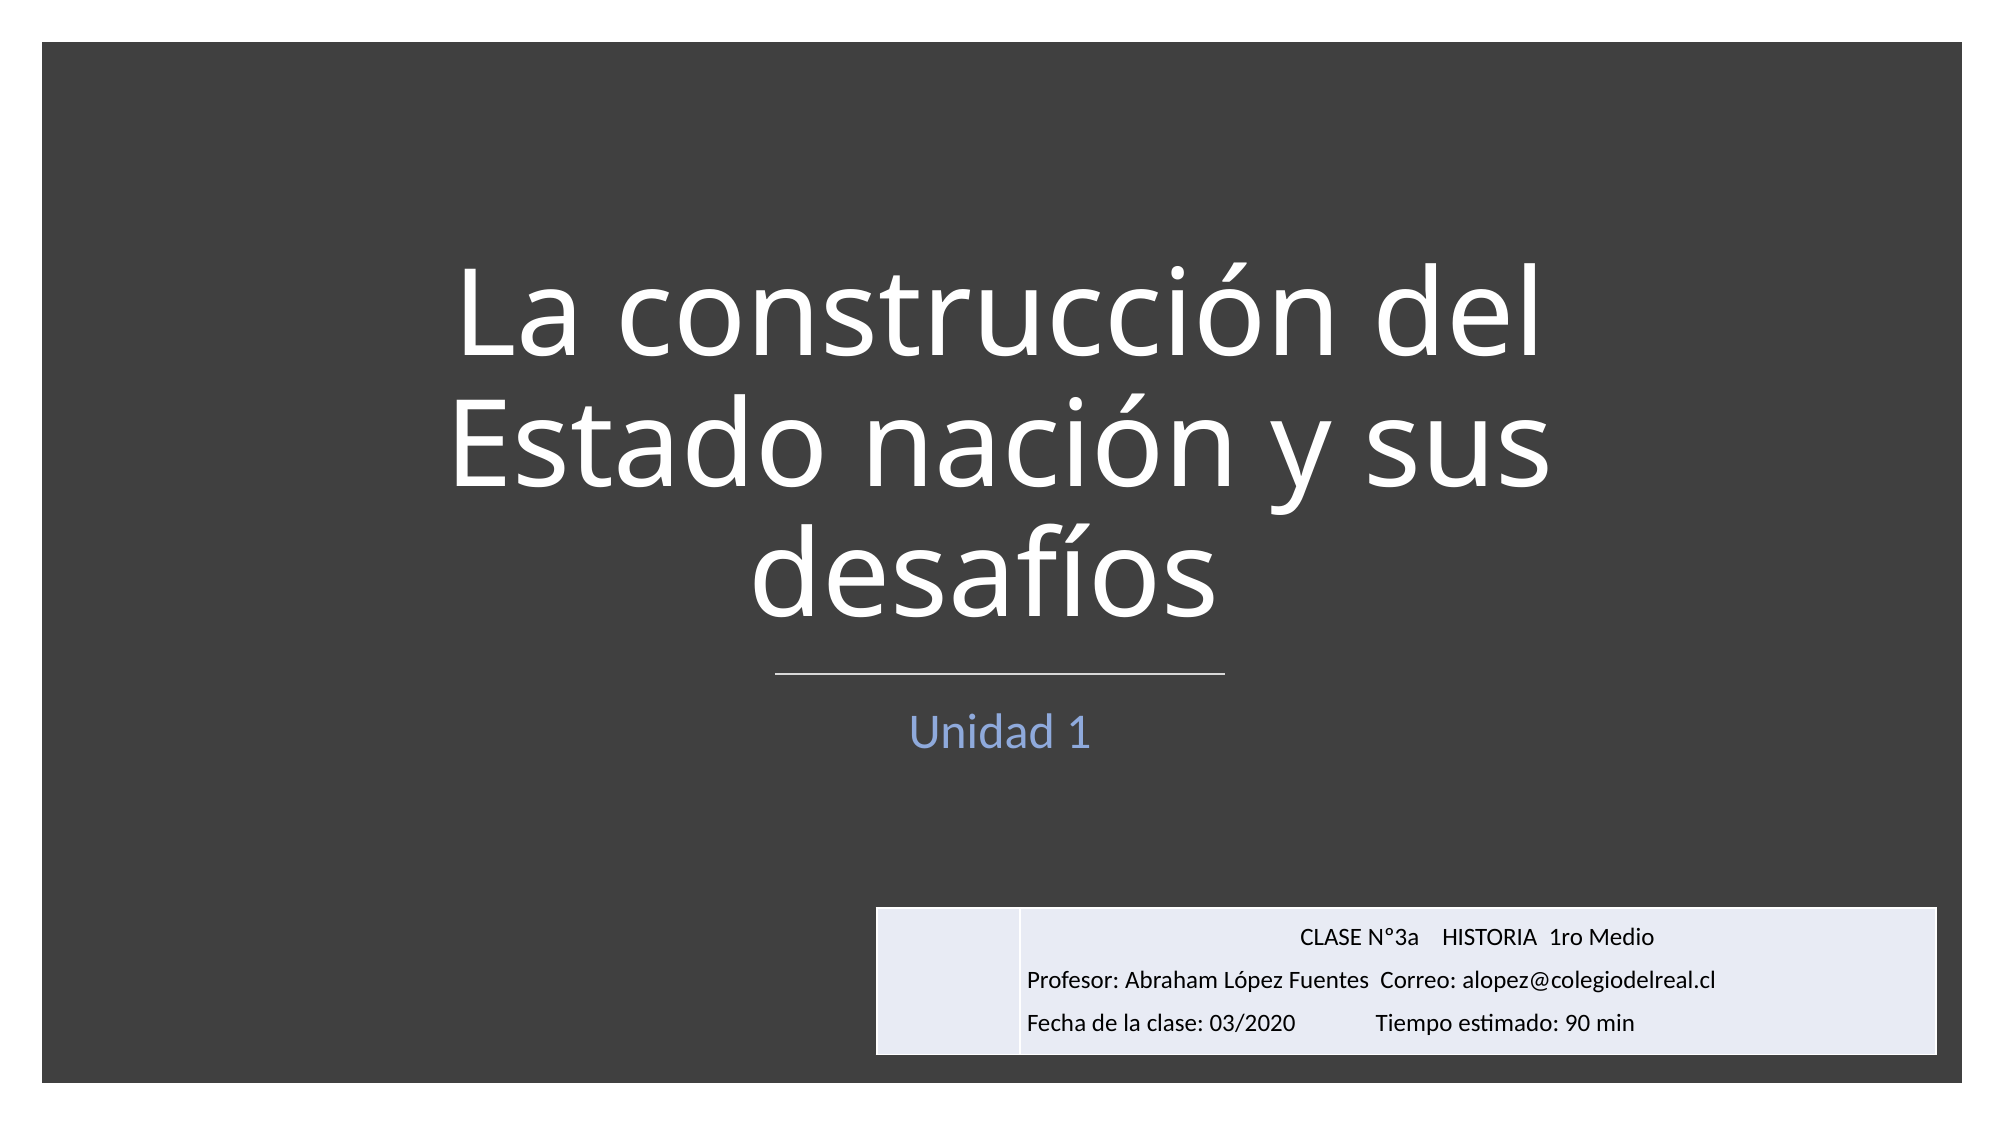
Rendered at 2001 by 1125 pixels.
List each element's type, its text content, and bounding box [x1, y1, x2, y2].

text_box [52, 52, 1952, 1073]
table_header [878, 909, 1019, 1054]
text_box [0, 0, 2000, 1125]
table_header CLASE Nº3a HISTORIA 1ro Medio Profesor: Abraham López Fuentes Correo: alopez@colegiodelreal.cl Fecha de la clase: 03/2020 Tiempo estimado: 90 min [1021, 909, 1935, 1054]
subtitle Unidad 1 [249, 698, 1750, 961]
title La construcción del Estado nación y sus desafíos [249, 184, 1750, 650]
